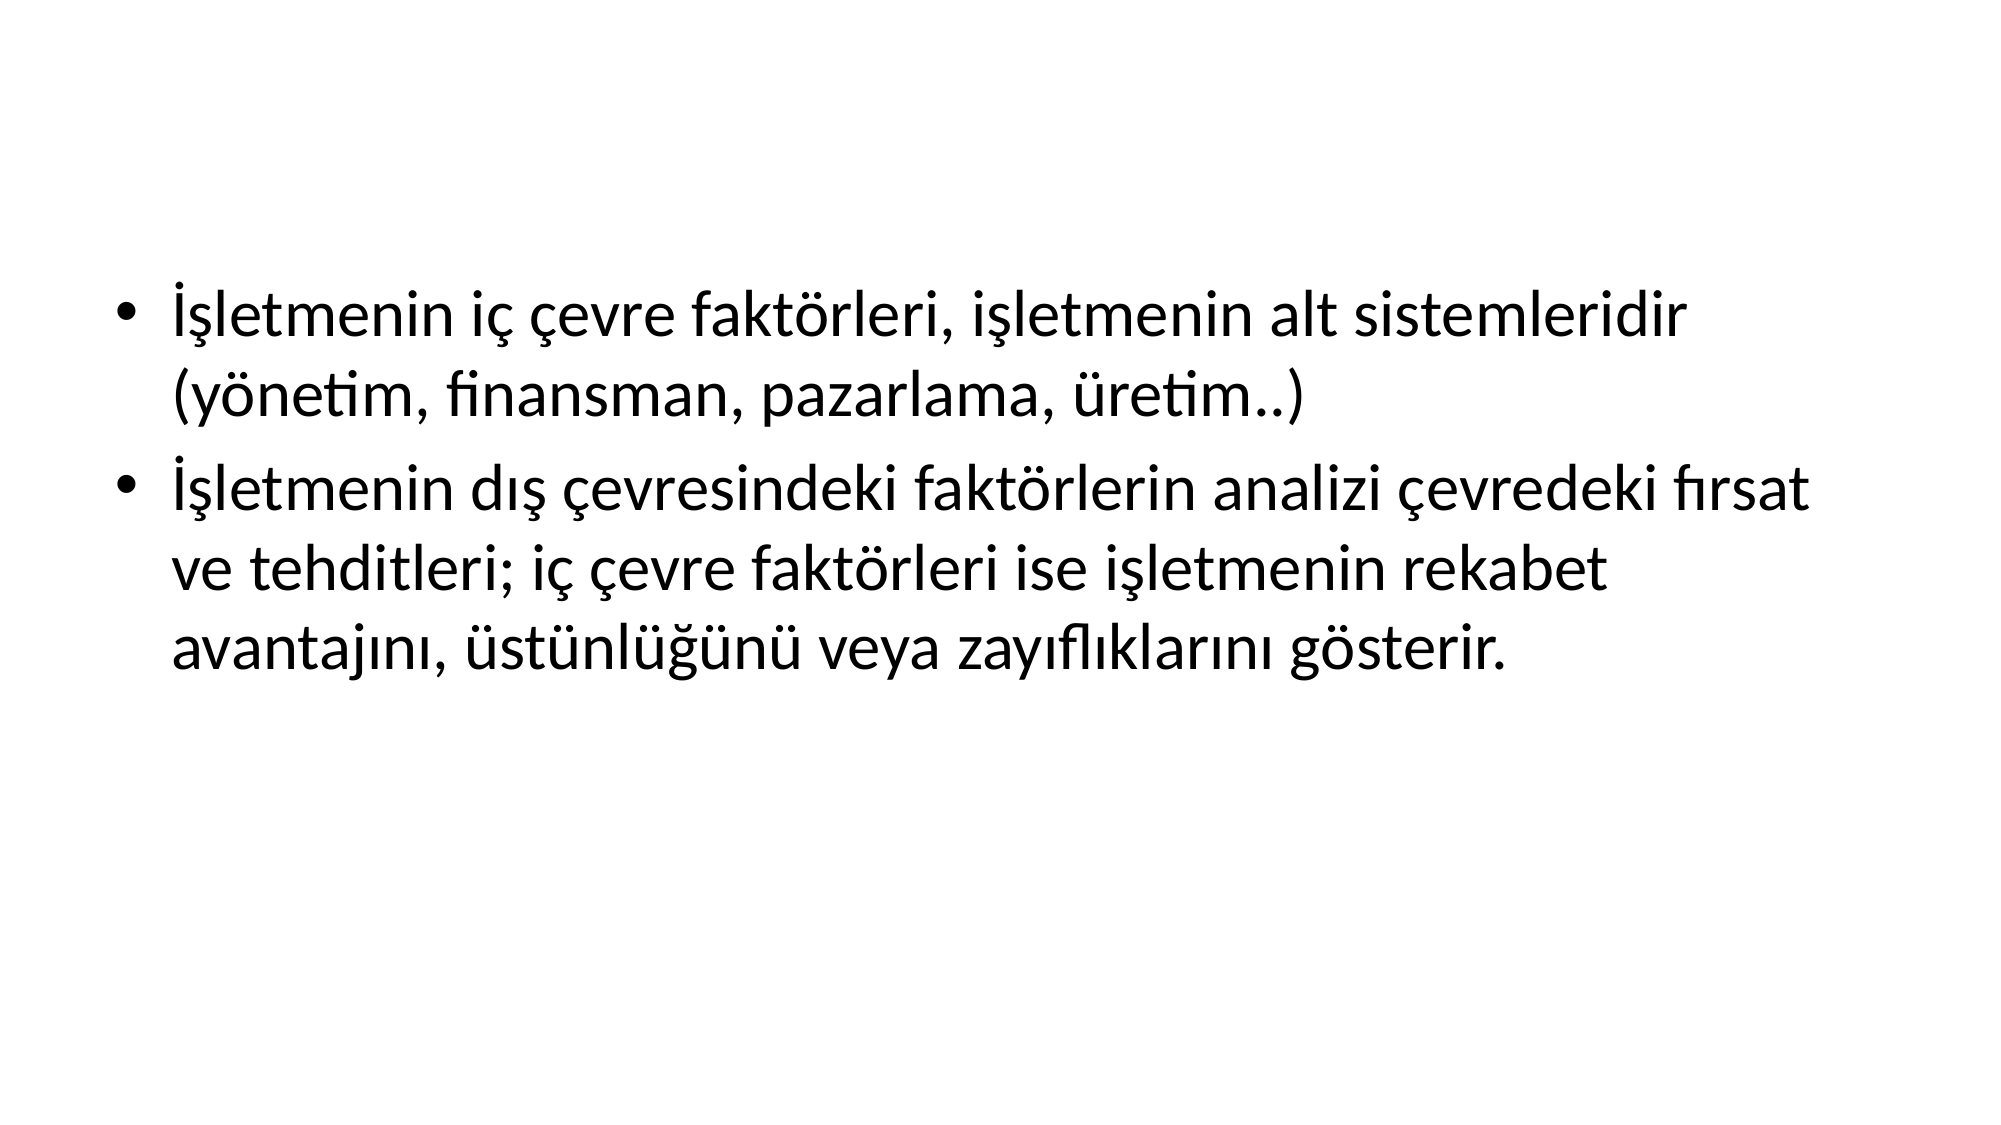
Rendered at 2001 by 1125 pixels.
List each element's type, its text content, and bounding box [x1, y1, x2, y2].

list İşletmenin iç çevre faktörleri, işletmenin alt sistemleridir (yönetim, finansman, pazarlama, üretim..) İşletmenin dış çevresindeki faktörlerin analizi çevredeki fırsat ve tehditleri; iç çevre faktörleri ise işletmenin rekabet avantajını, üstünlüğünü veya zayıflıklarını gösterir. [99, 262, 1900, 1005]
